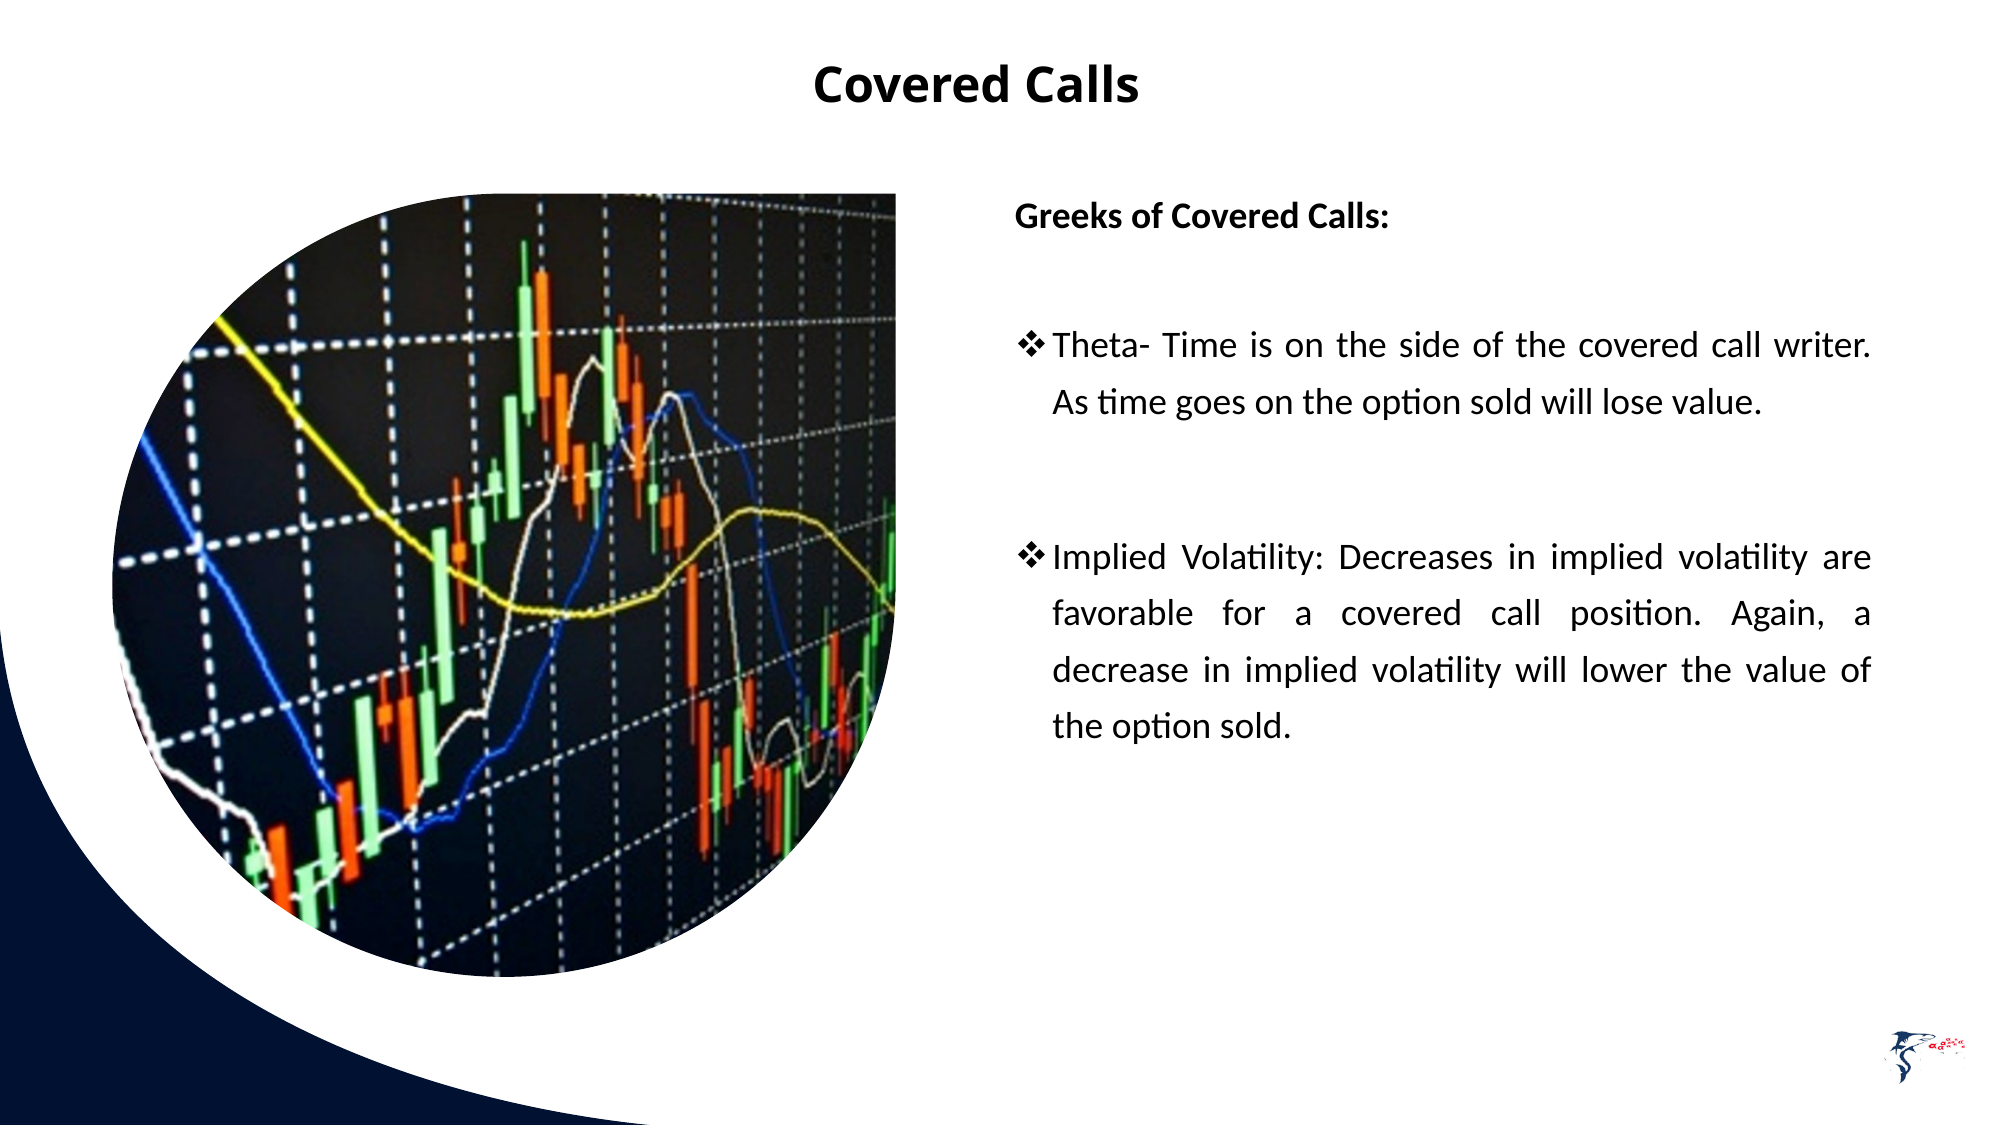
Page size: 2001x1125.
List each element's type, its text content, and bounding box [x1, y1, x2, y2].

picture [1873, 1021, 1965, 1095]
list Greeks of Covered Calls: Theta- Time is on the side of the covered call writer. As time goes on the option sold will lose value. Implied Volatility: Decreases in implied volatility are favorable for a covered call position. Again, a decrease in implied volatility will lower the value of the option sold. [999, 193, 1888, 977]
title Covered Calls [797, 31, 1203, 137]
picture [112, 193, 896, 977]
